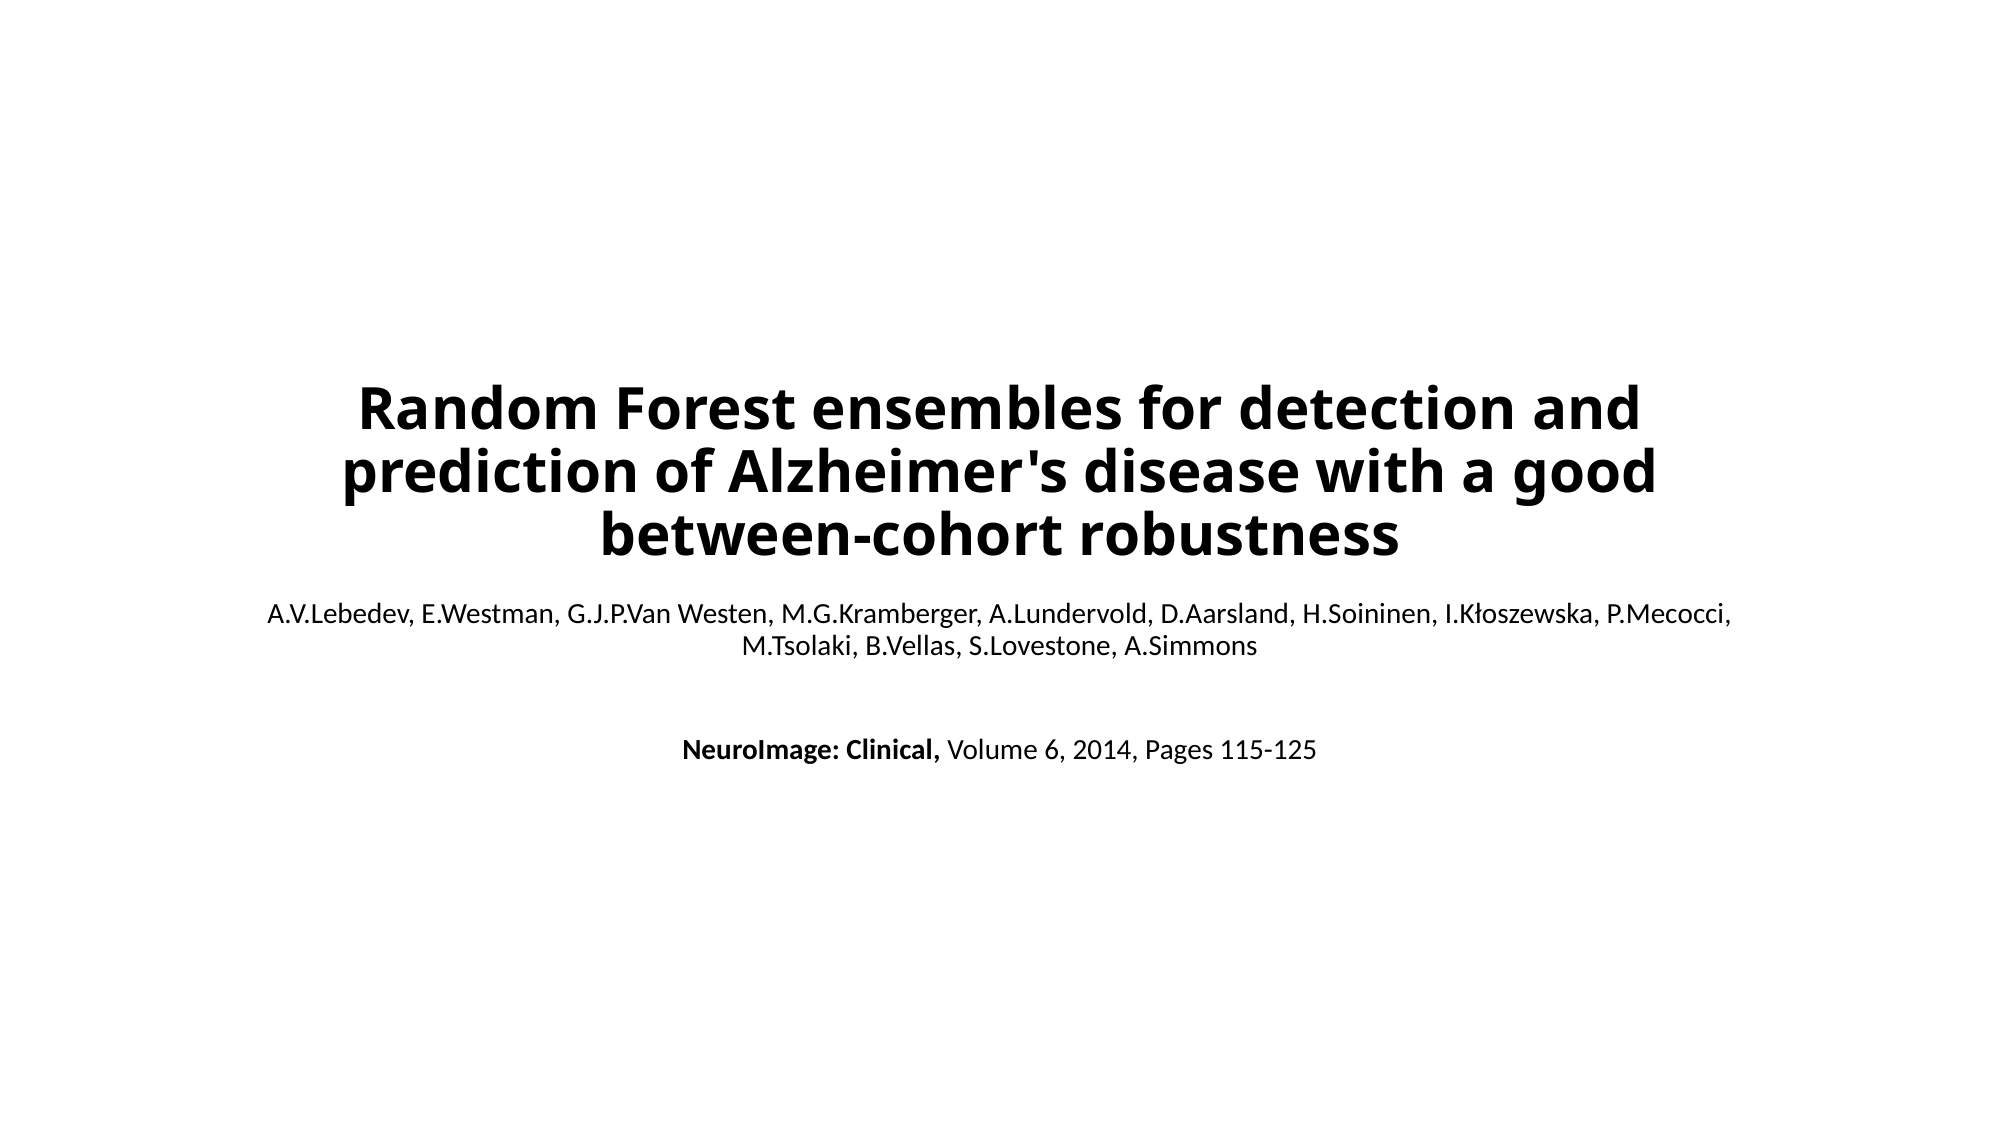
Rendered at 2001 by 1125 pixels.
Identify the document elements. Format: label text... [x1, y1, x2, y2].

subtitle A.V.Lebedev, E.Westman, G.J.P.Van Westen, M.G.Kramberger, A.Lundervold, D.Aarsland, H.Soininen, I.Kłoszewska, P.Mecocci, M.Tsolaki, B.Vellas, S.Lovestone, A.Simmons NeuroImage: Clinical, Volume 6, 2014, Pages 115-125 [249, 590, 1750, 863]
title Random Forest ensembles for detection and prediction of Alzheimer's disease with a good between-cohort robustness [249, 184, 1750, 576]
